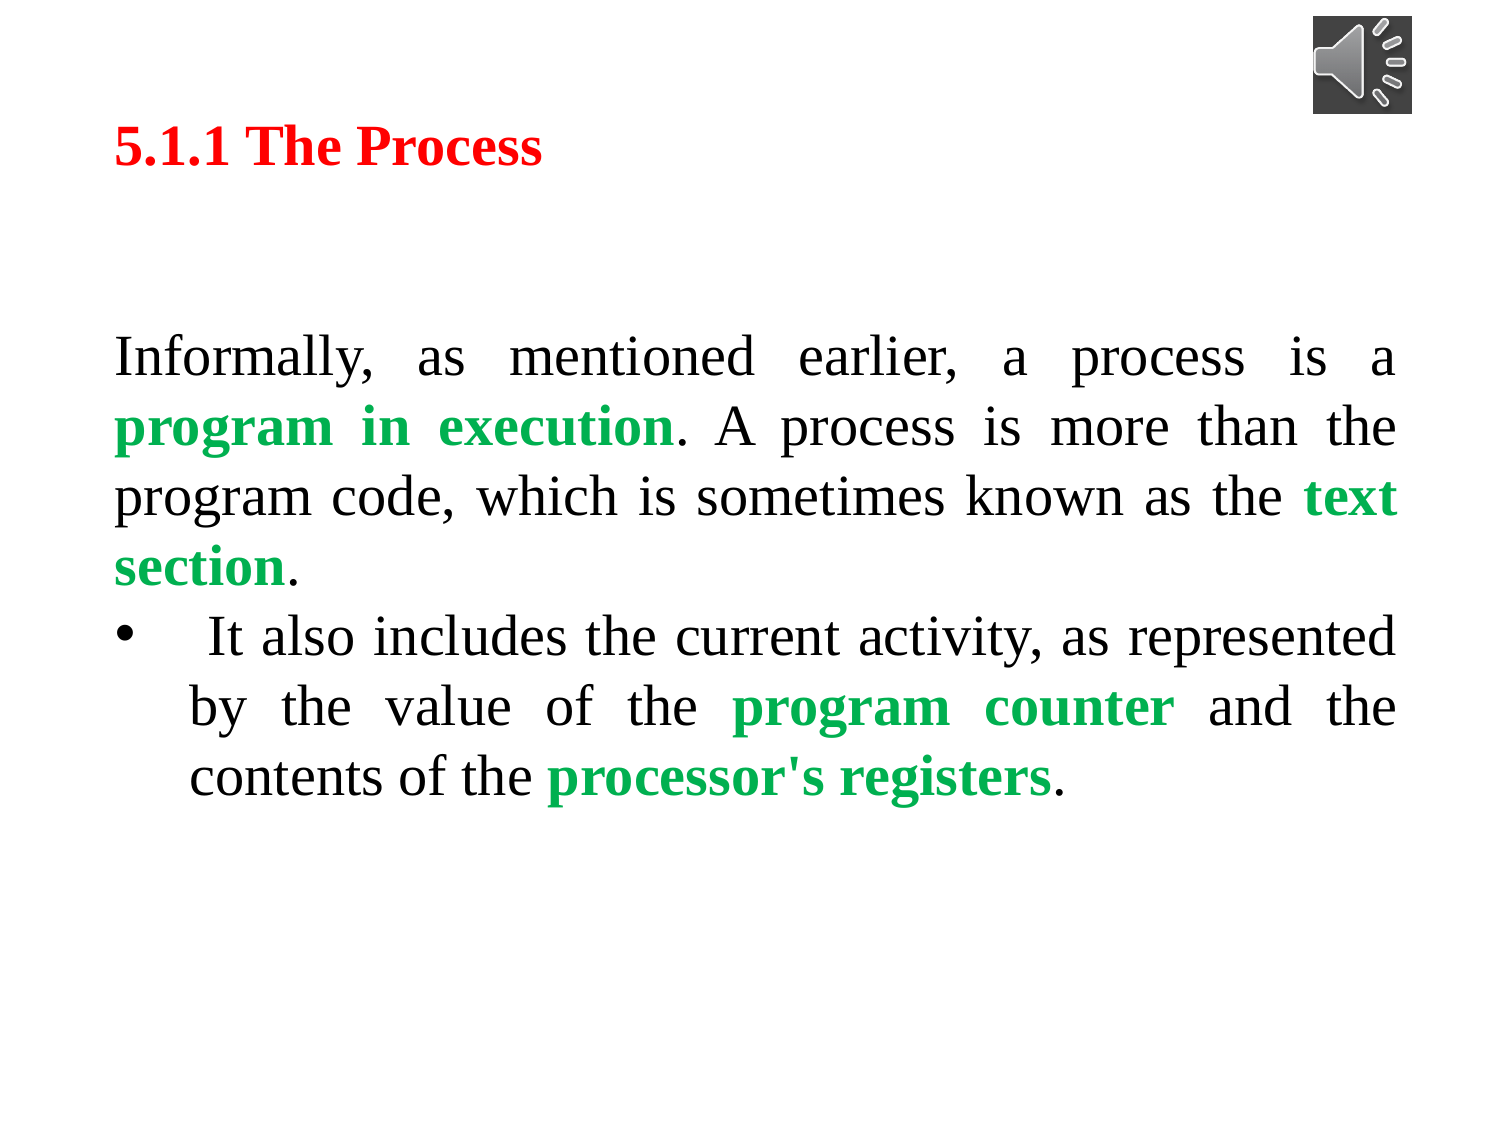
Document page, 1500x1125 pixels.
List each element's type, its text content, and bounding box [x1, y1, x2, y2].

picture [1312, 14, 1413, 116]
text_box 5.1.1 The Process Informally, as mentioned earlier, a process is a program in execution. A process is more than the program code, which is sometimes known as the text section. It also includes the current activity, as represented by the value of the program counter and the contents of the processor's registers. [99, 99, 1413, 815]
